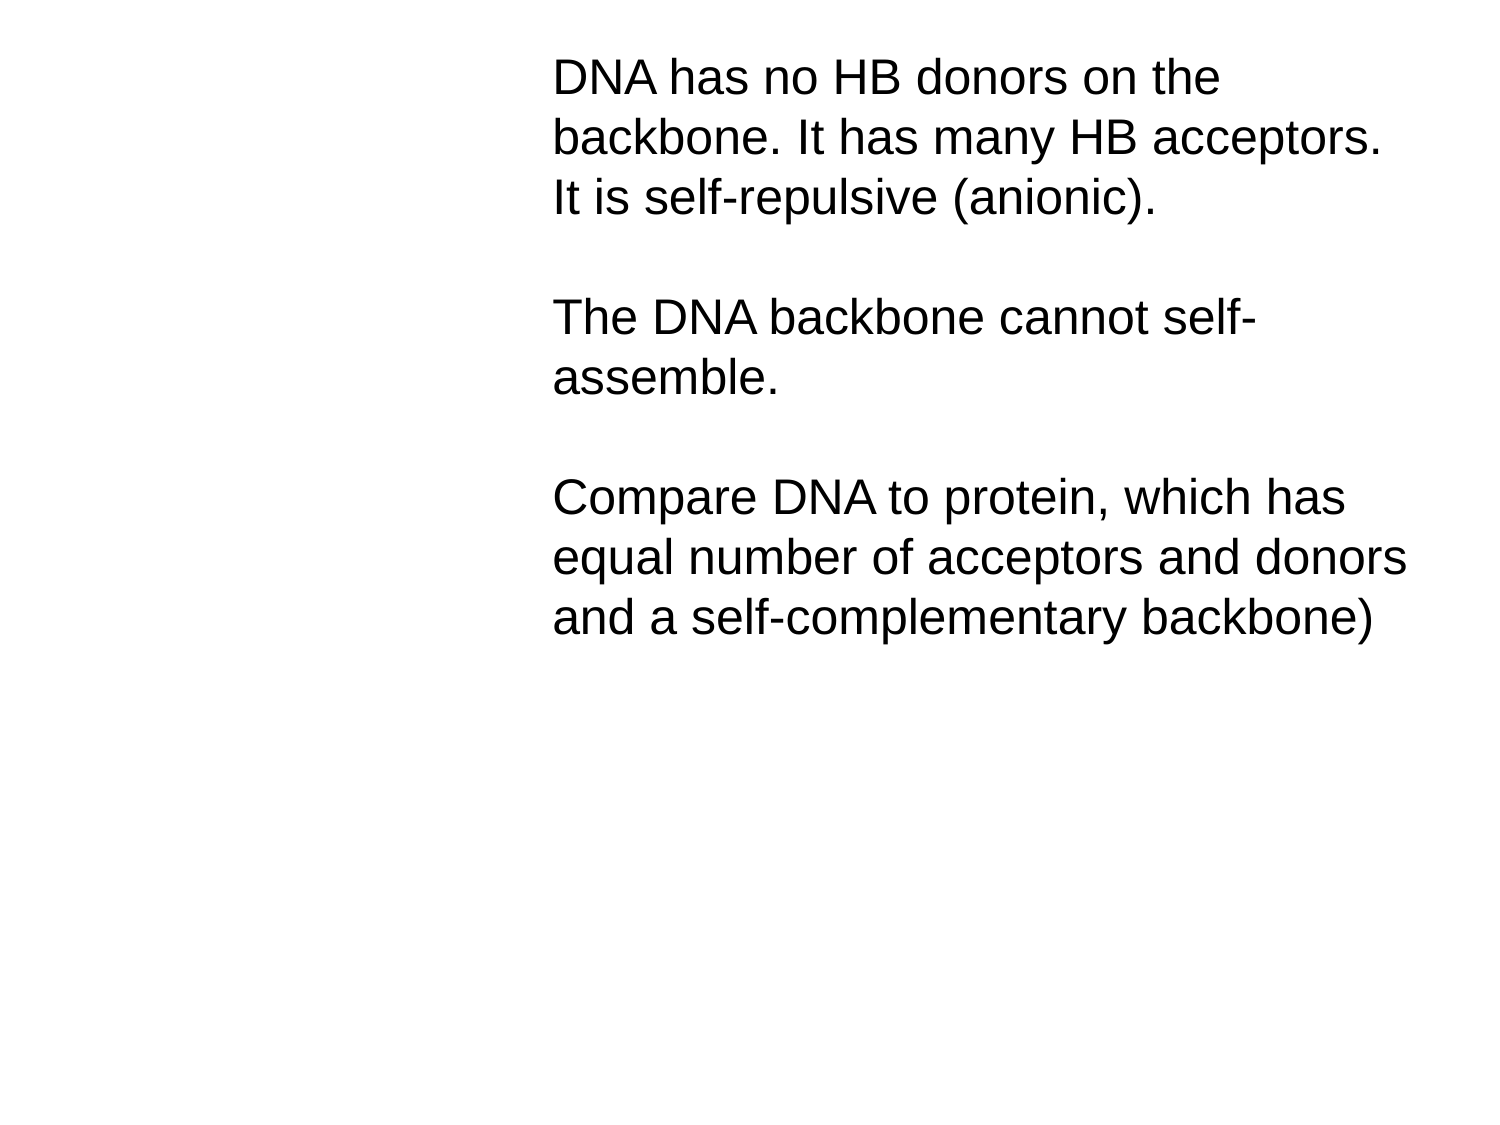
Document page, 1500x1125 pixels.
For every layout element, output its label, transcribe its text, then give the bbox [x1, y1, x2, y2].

text_box DNA has no HB donors on the backbone. It has many HB acceptors. It is self-repulsive (anionic). The DNA backbone cannot self-assemble. Compare DNA to protein, which has equal number of acceptors and donors and a self-complementary backbone) [537, 37, 1425, 653]
